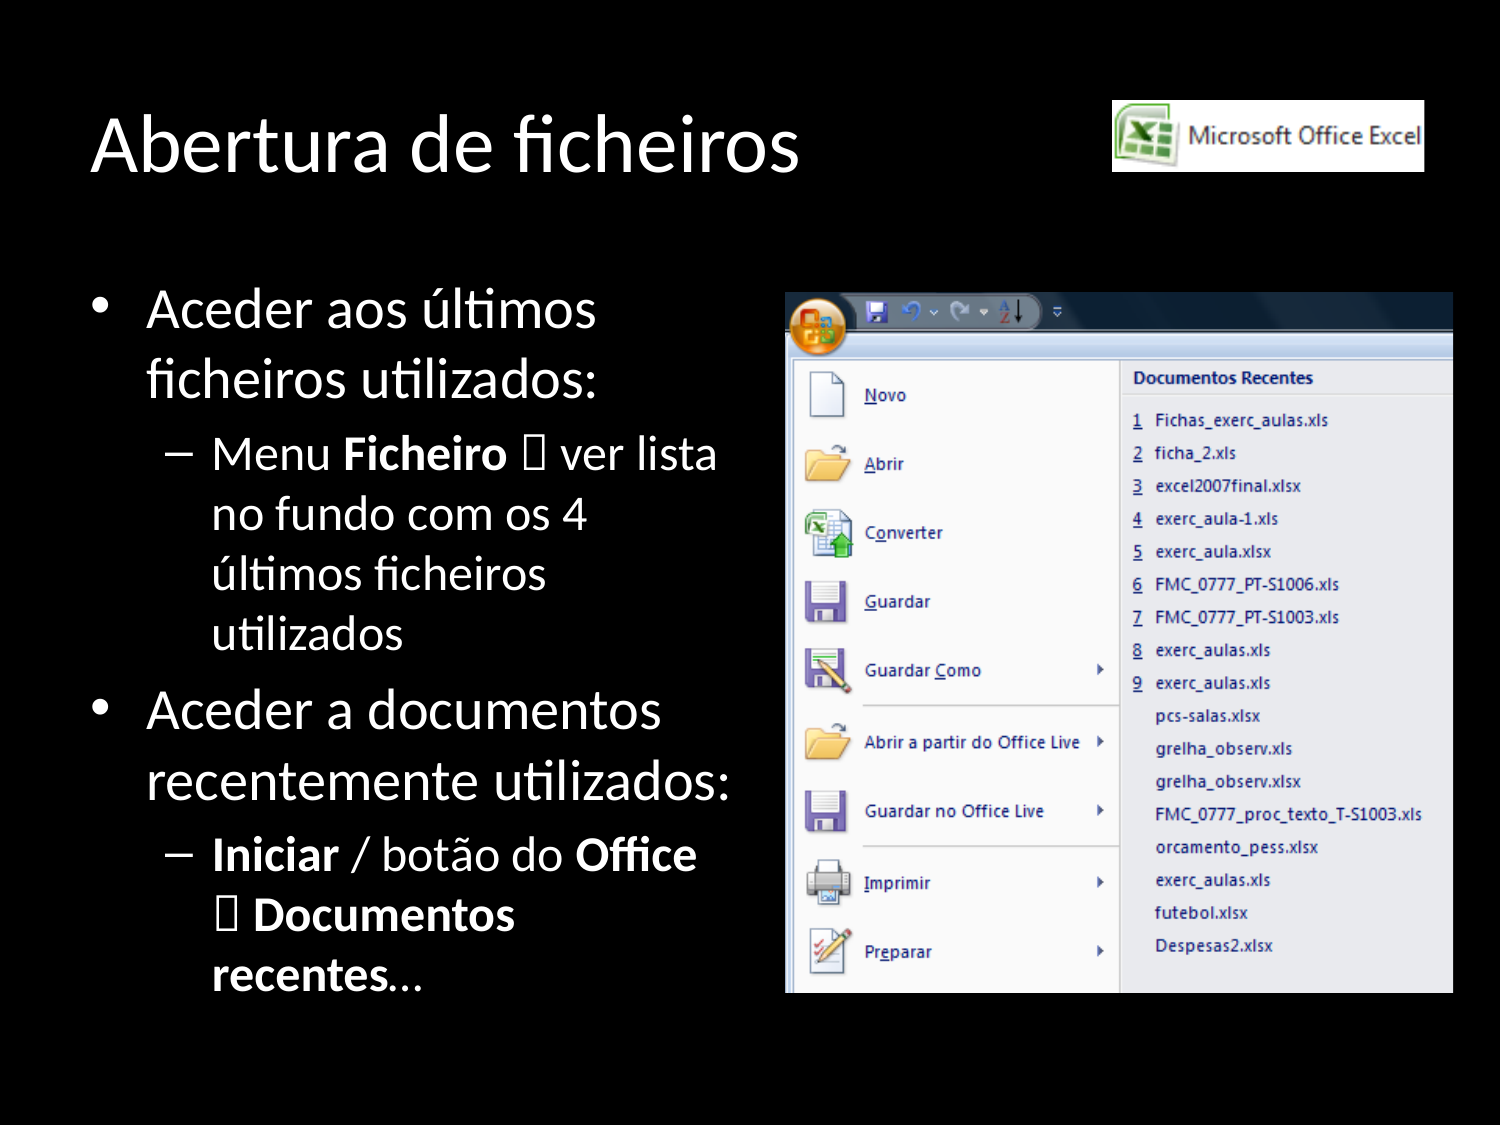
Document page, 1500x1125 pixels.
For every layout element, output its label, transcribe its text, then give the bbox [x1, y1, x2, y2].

title Abertura de ficheiros [74, 44, 1426, 233]
list Aceder aos últimos ficheiros utilizados: Menu Ficheiro  ver lista no fundo com os 4 últimos ficheiros utilizados Aceder a documentos recentemente utilizados: Iniciar / botão do Office  Documentos recentes… [74, 262, 751, 997]
picture [784, 292, 1454, 993]
picture [1111, 100, 1425, 173]
